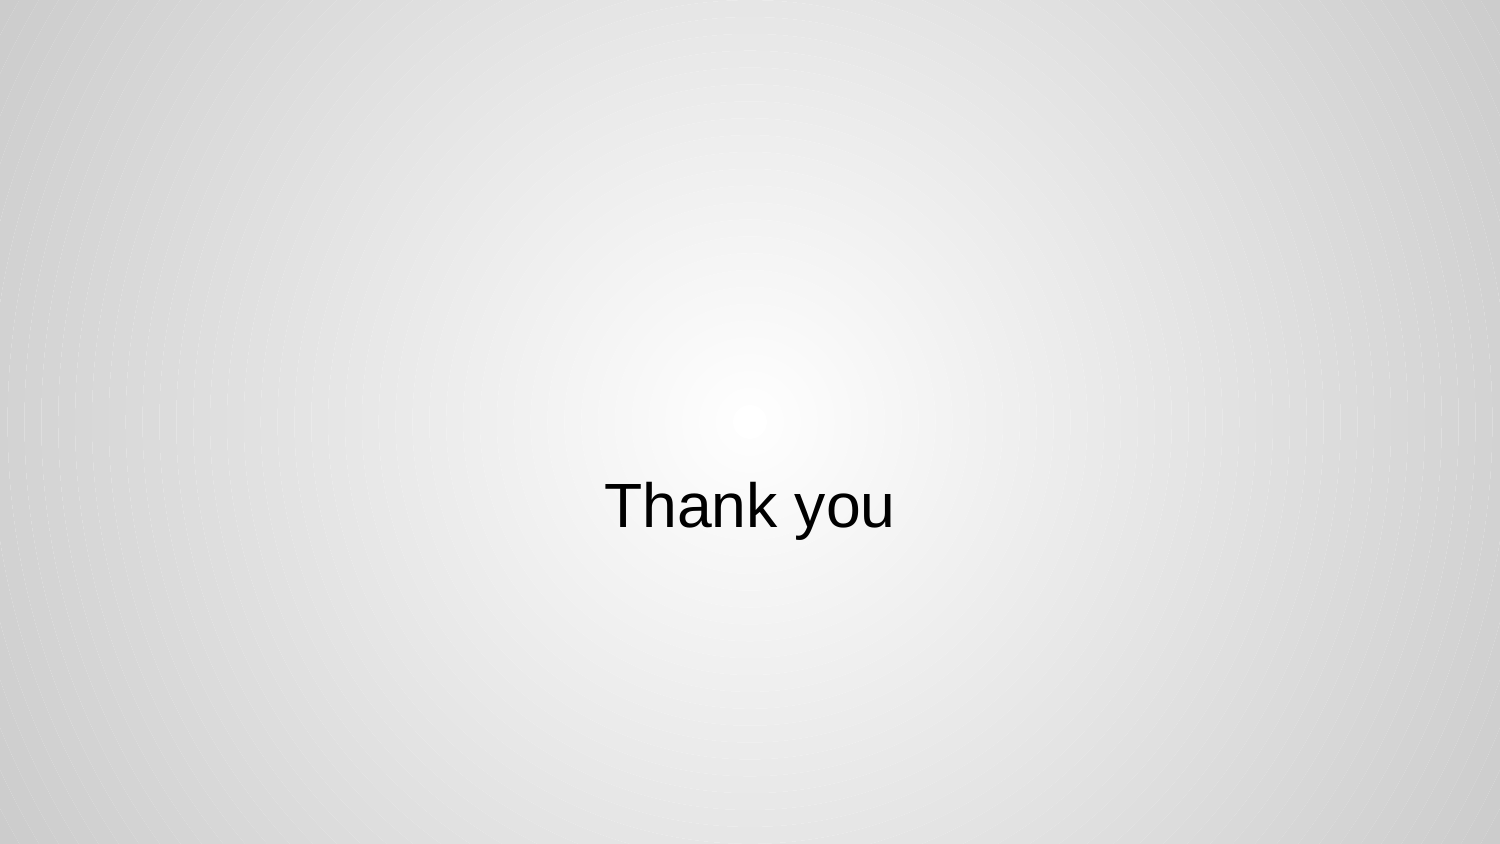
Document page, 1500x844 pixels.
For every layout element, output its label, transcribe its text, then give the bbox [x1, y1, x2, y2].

list Thank you [75, 196, 1425, 808]
